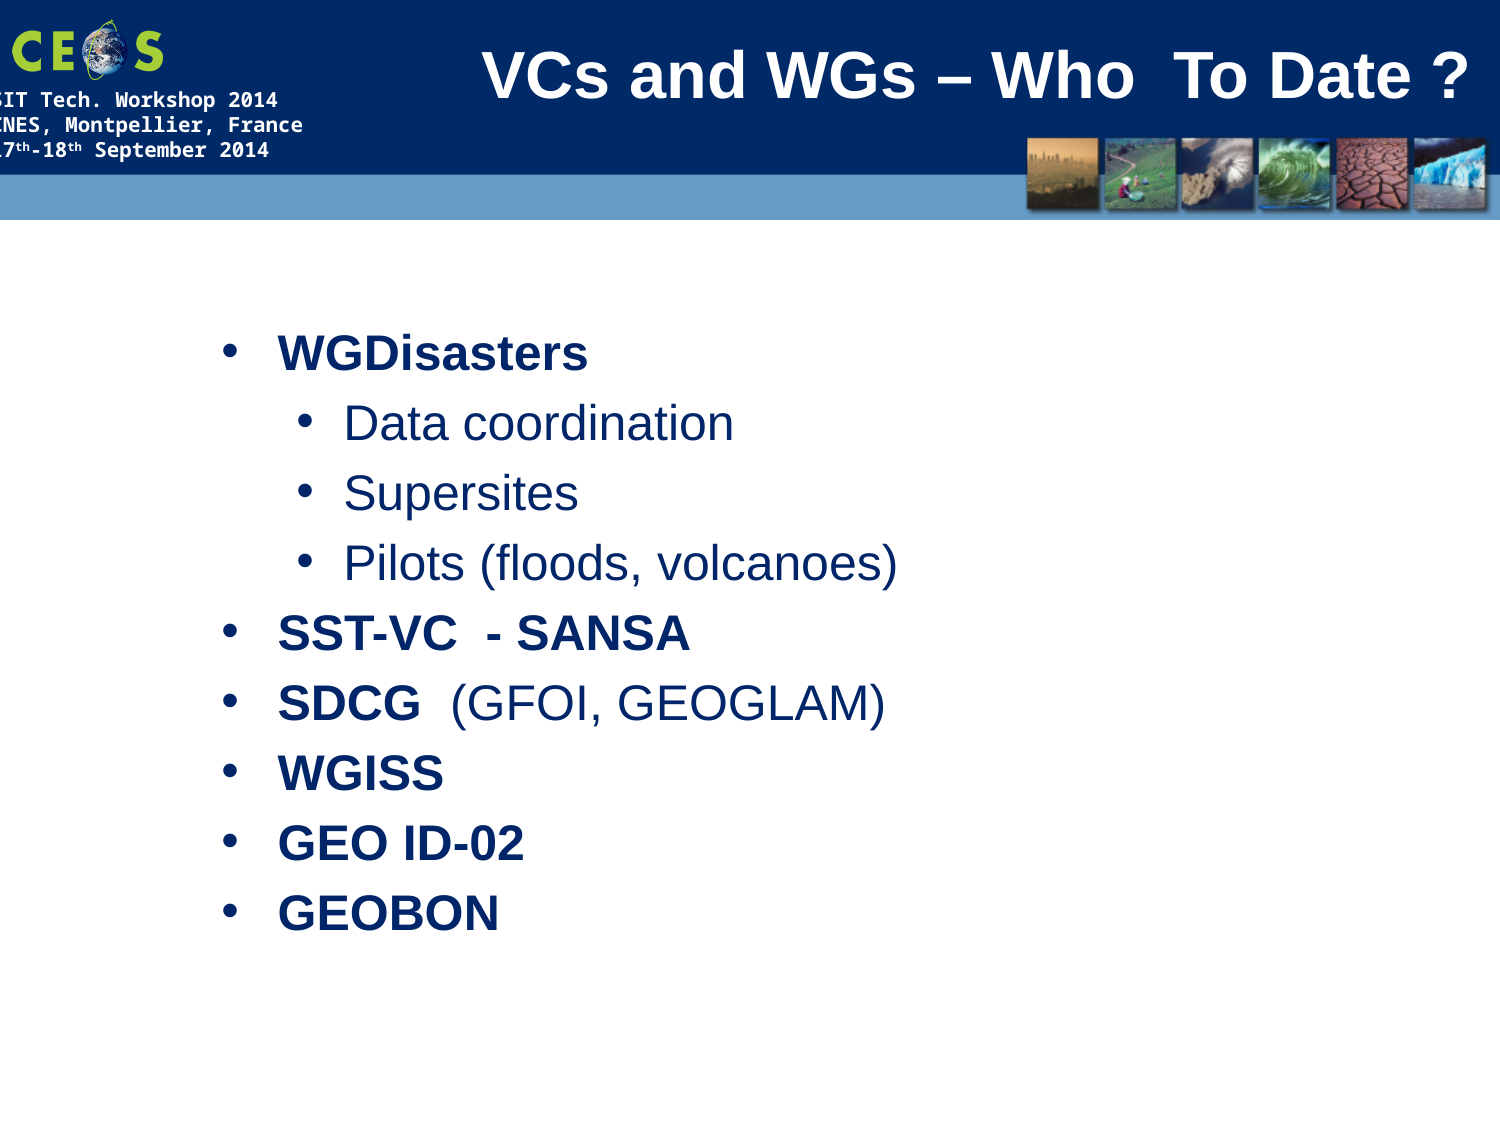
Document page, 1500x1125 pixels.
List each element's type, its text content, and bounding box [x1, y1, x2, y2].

picture [0, 0, 1500, 220]
title VCs and WGs – Who To Date ? [350, 30, 1488, 114]
list WGDisasters Data coordination Supersites Pilots (floods, volcanoes) SST-VC - SANSA SDCG (GFOI, GEOGLAM) WGISS GEO ID-02 GEOBON [206, 242, 1500, 1085]
